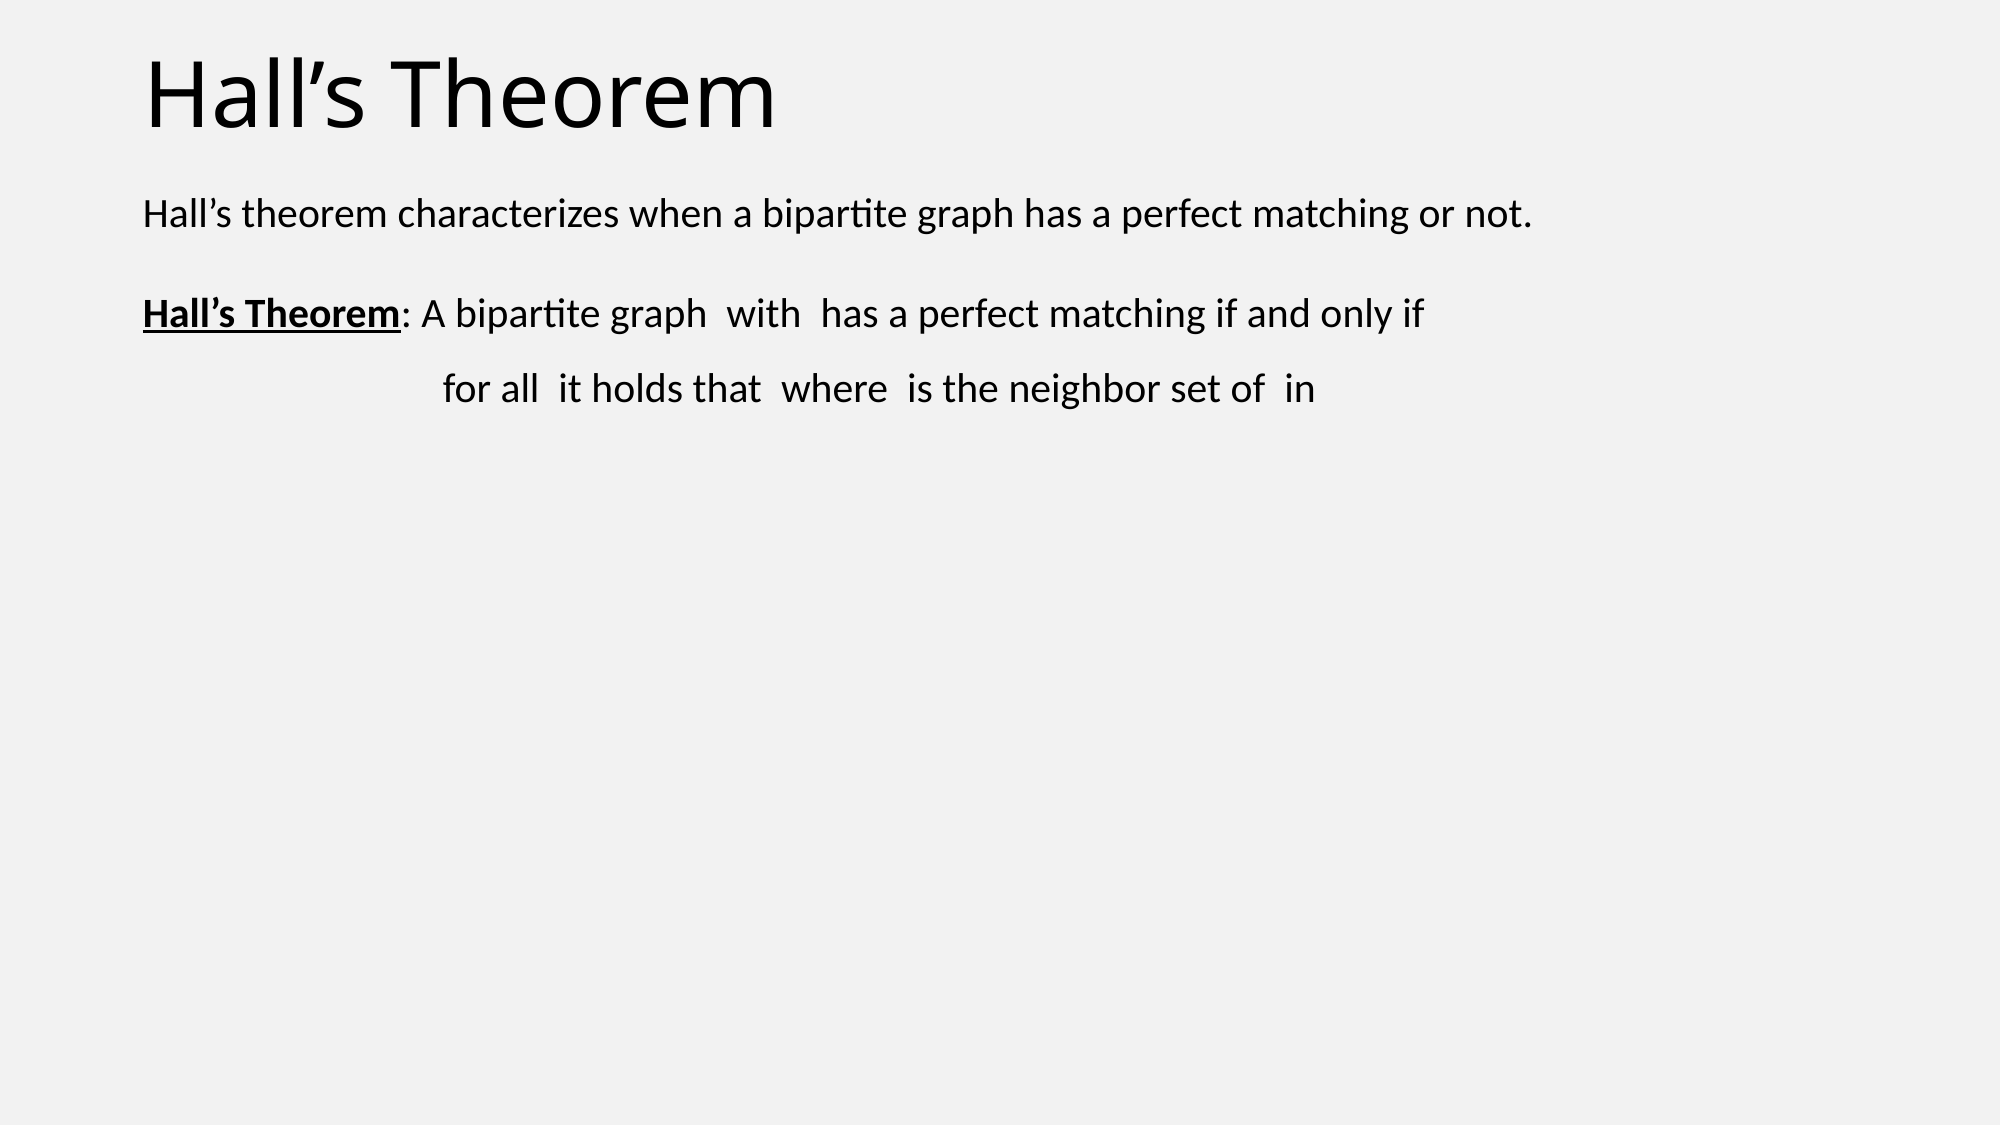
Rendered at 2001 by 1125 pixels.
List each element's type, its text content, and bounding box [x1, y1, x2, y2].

title Hall’s Theorem [128, 17, 1854, 179]
